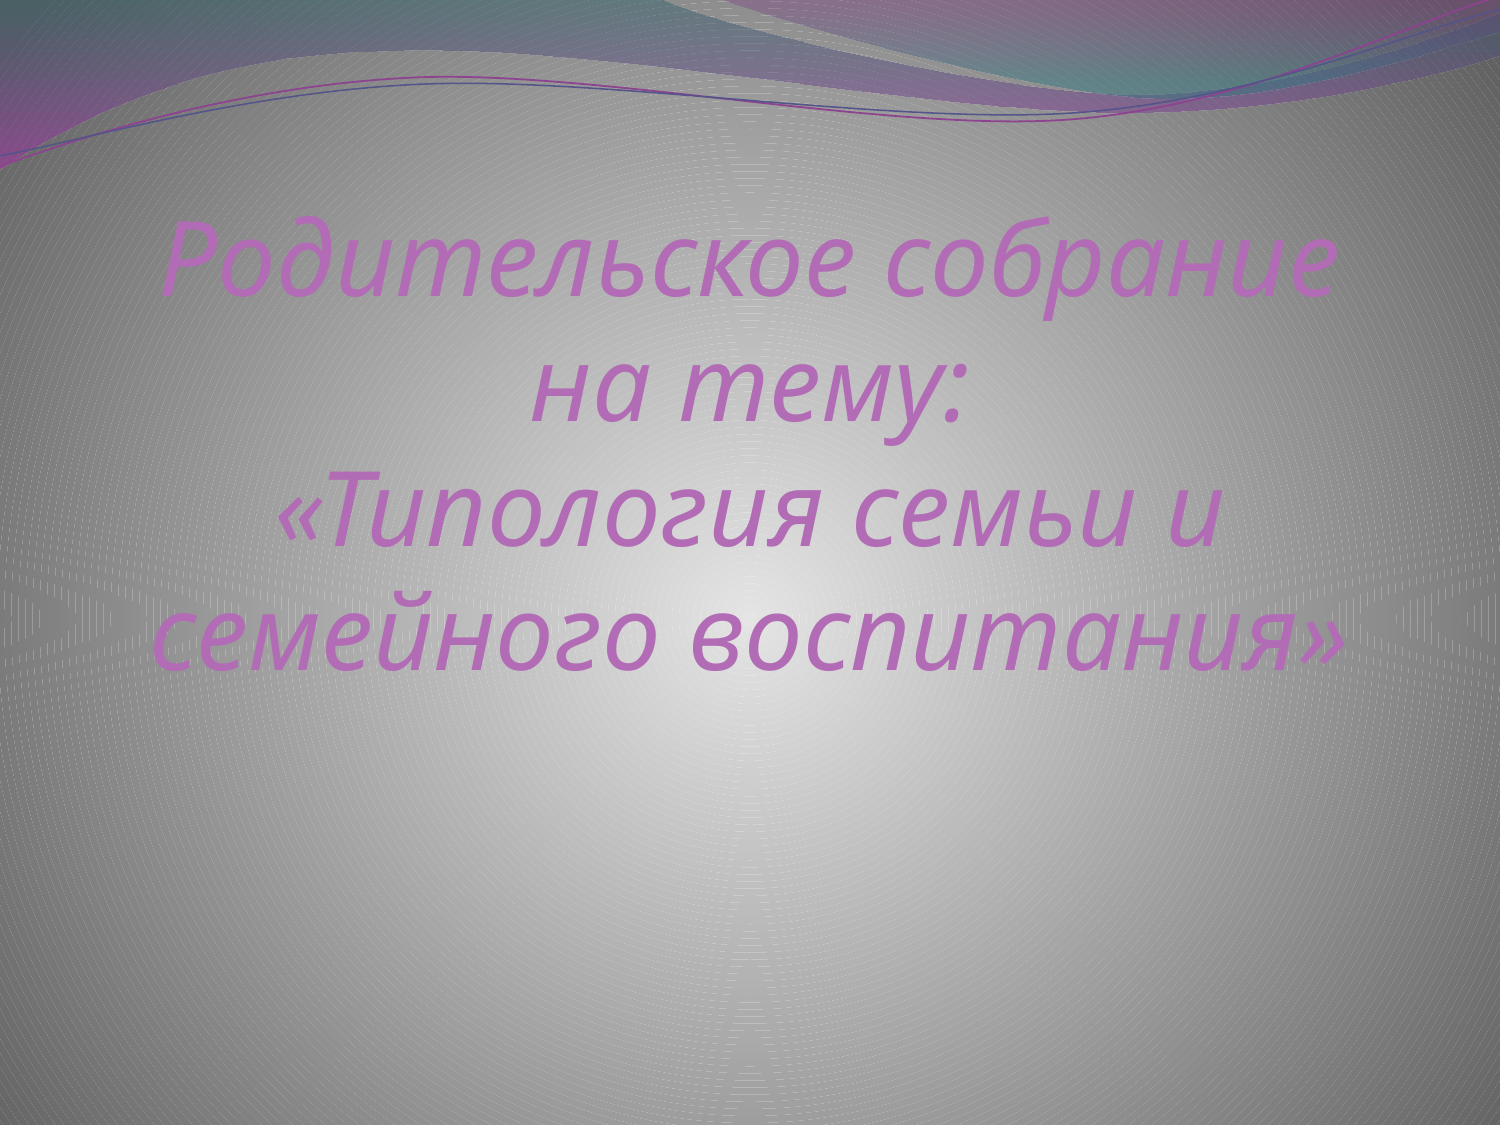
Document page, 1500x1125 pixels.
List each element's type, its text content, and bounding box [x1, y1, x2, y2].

list Родительское собрание на тему: «Типология семьи и семейного воспитания» [75, 184, 1425, 1038]
